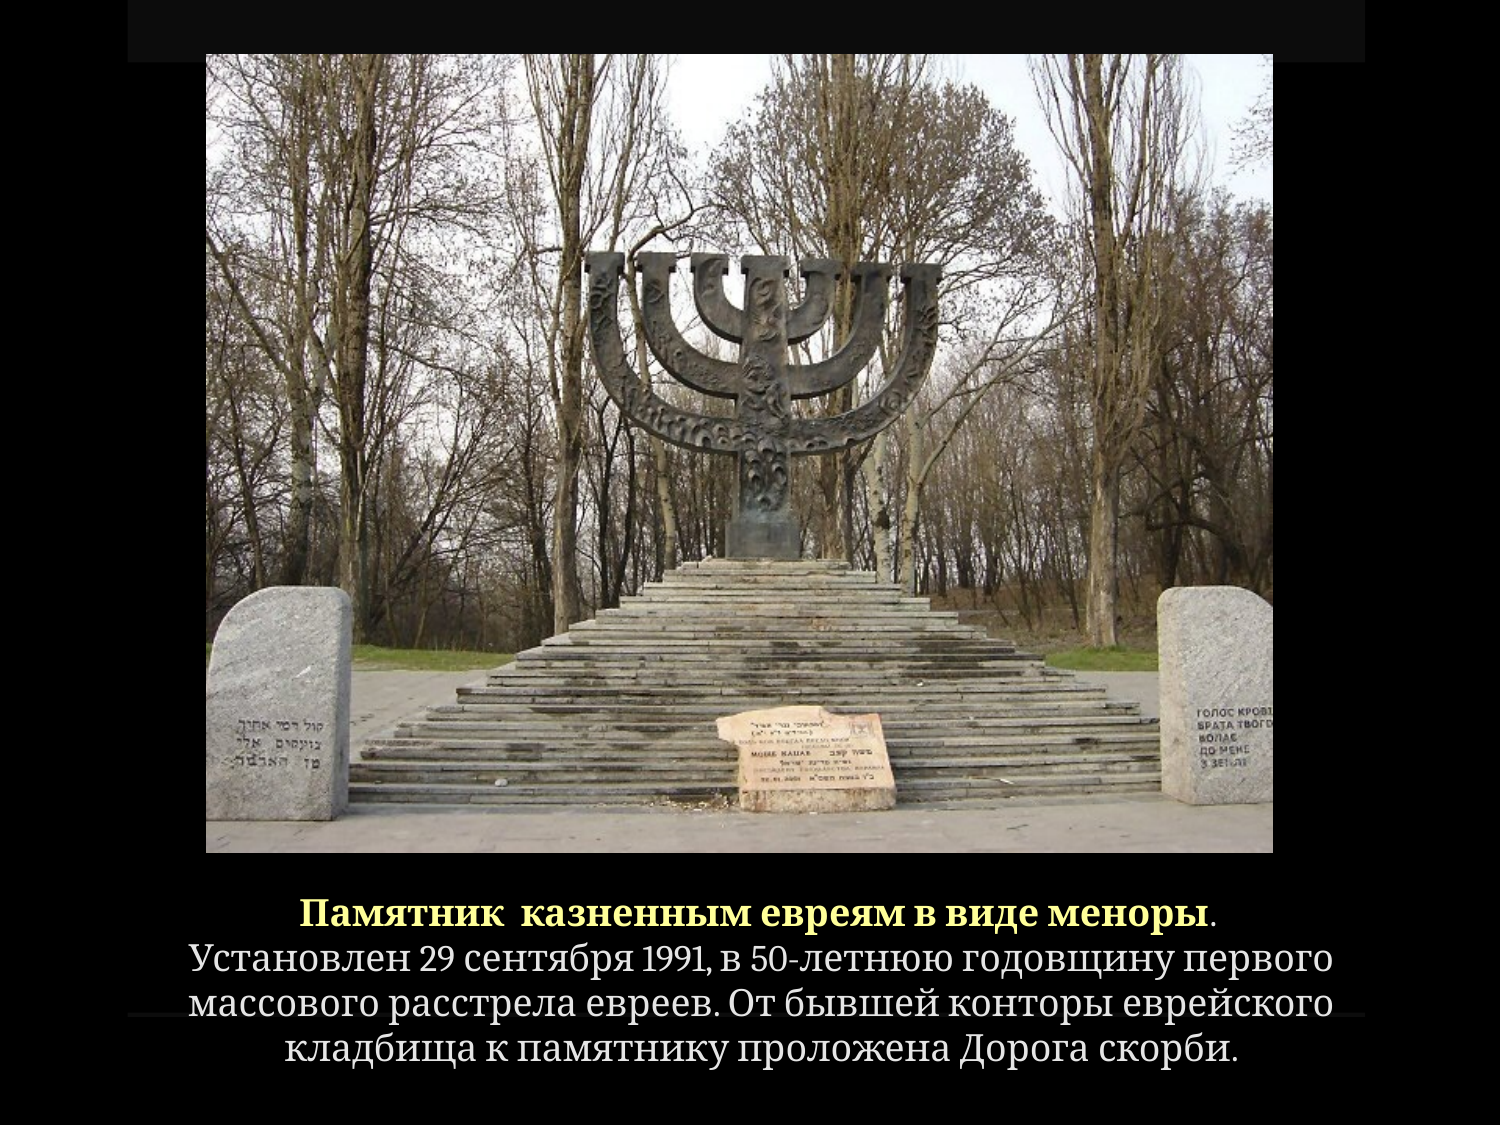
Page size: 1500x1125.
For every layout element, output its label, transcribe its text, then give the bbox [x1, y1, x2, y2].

text_box Памятник казненным евреям в виде меноры. Установлен 29 сентября 1991, в 50-летнюю годовщину первого массового расстрела евреев. От бывшей конторы еврейского кладбища к памятнику проложена Дорога скорби. [88, 881, 1436, 1077]
picture [205, 53, 1273, 854]
